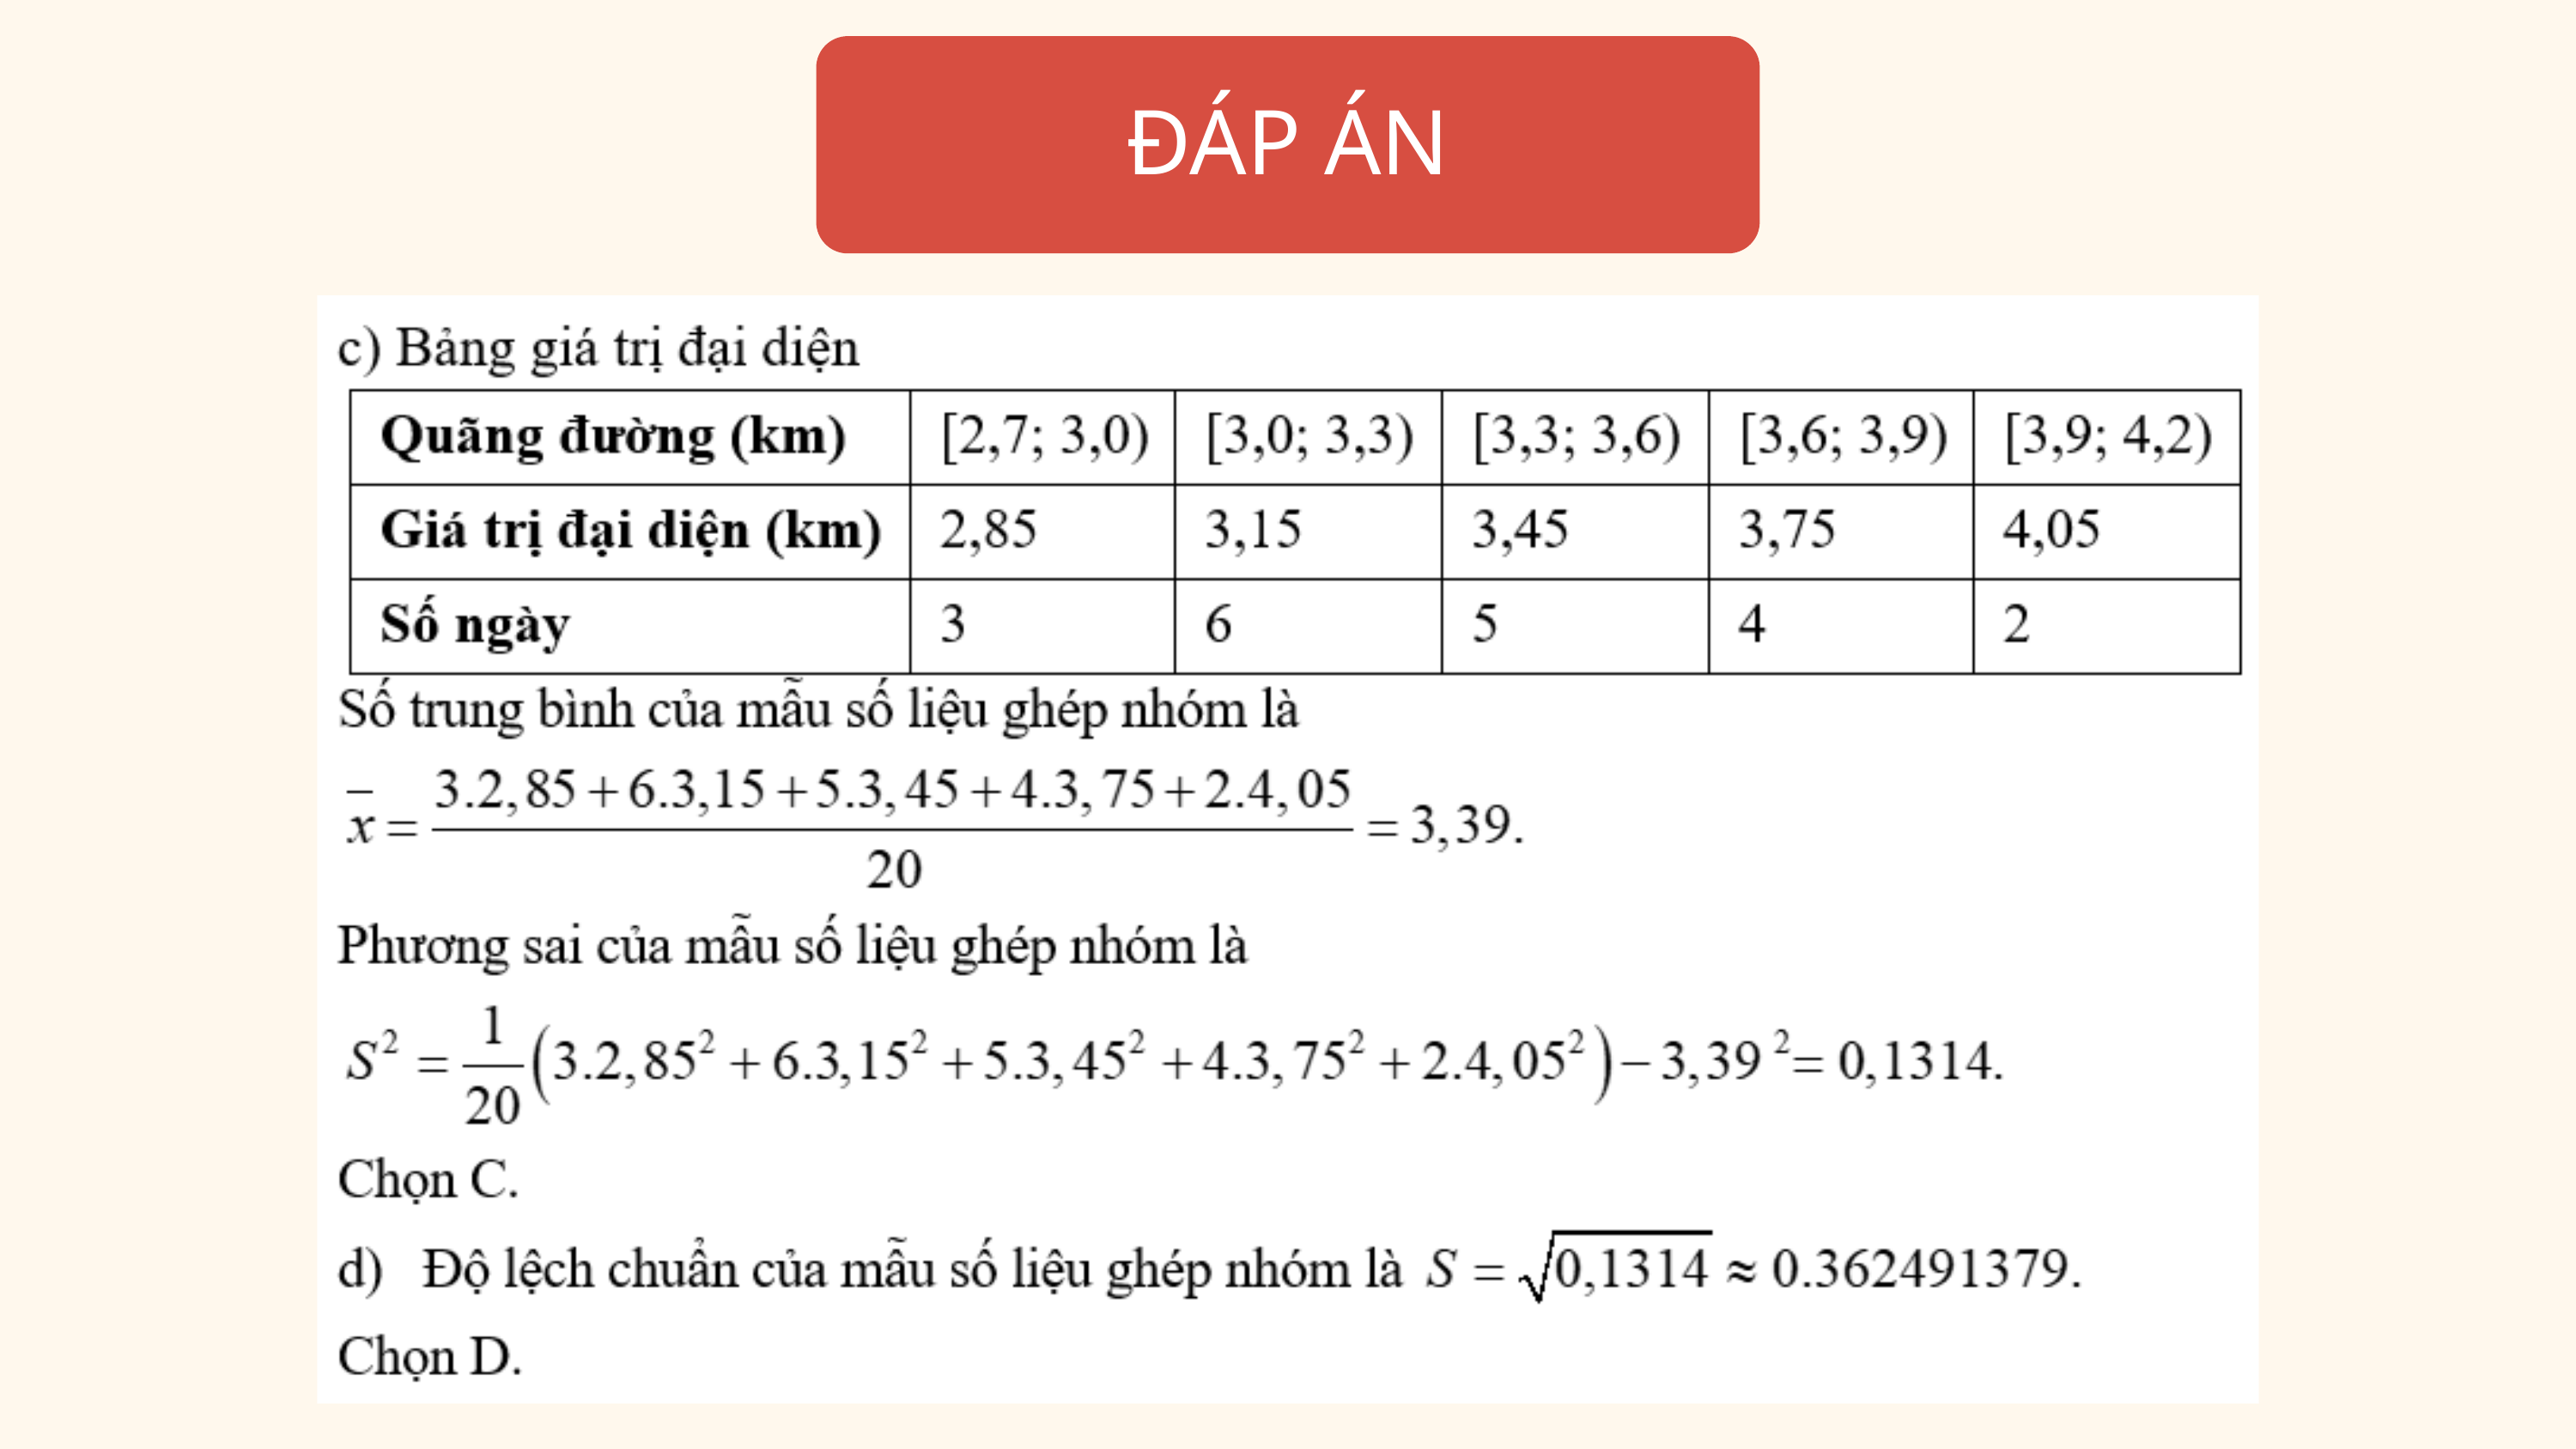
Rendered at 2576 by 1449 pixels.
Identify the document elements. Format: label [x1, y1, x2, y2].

text_box [816, 35, 1760, 254]
text_box [317, 295, 2259, 1404]
